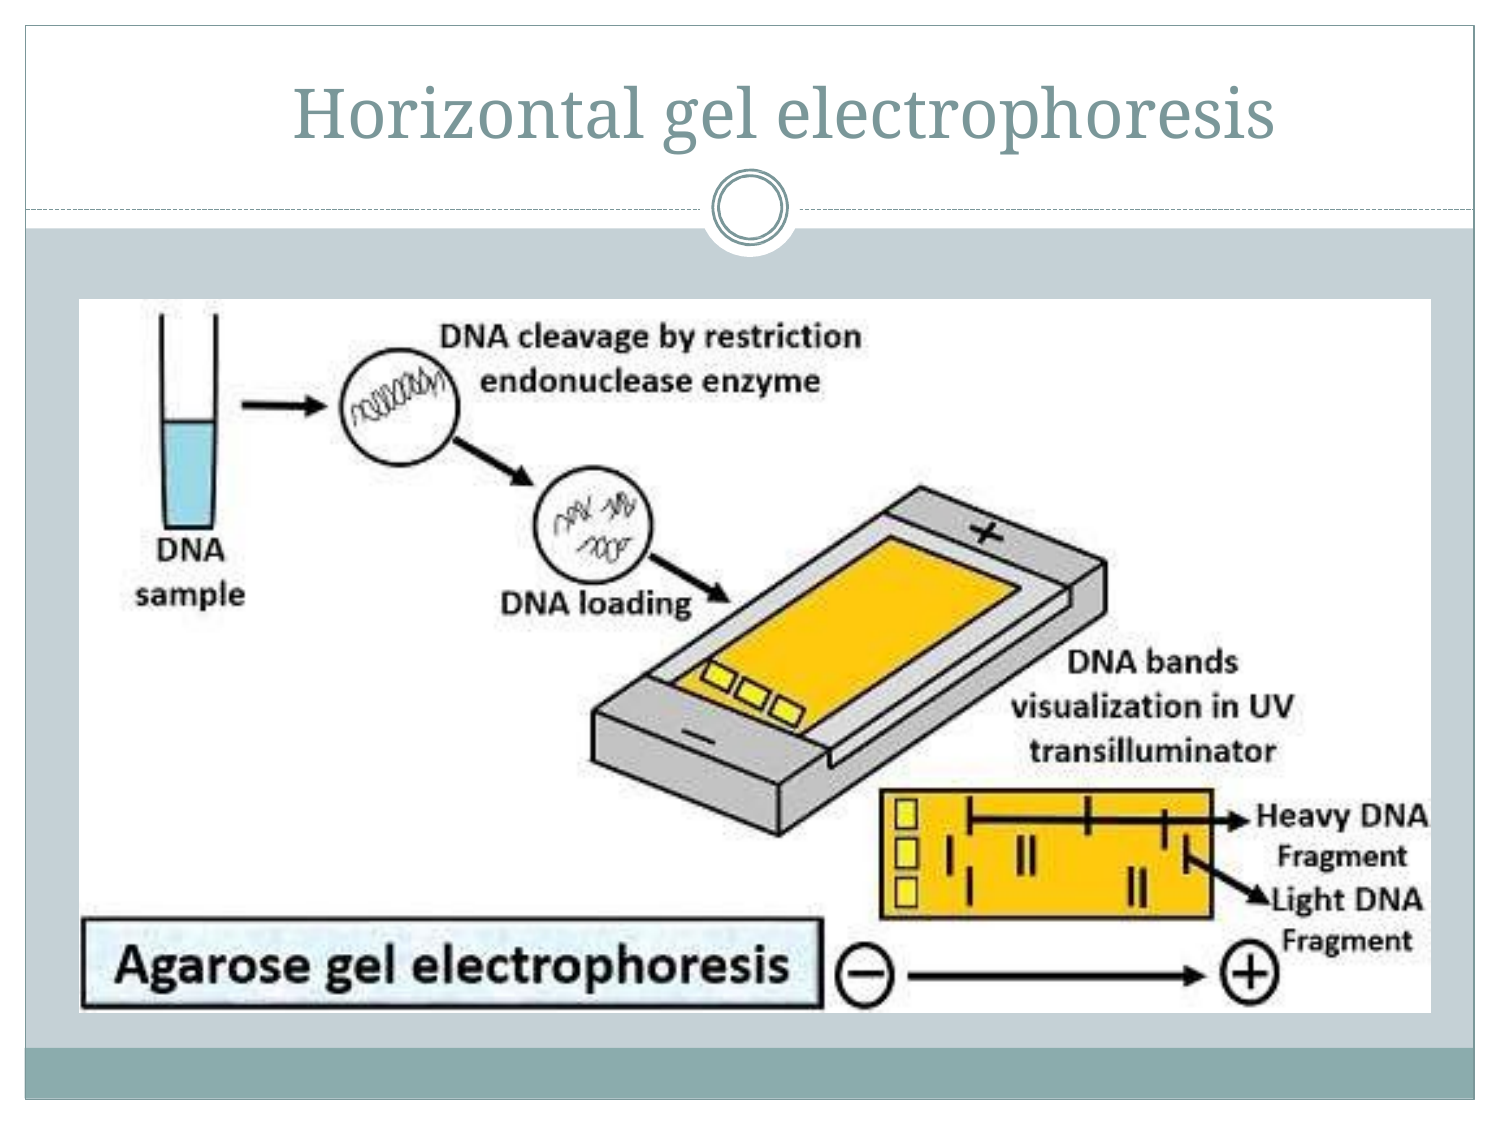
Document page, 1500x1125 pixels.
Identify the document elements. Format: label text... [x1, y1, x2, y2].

picture [78, 299, 1432, 1013]
title Horizontal gel electrophoresis [173, 67, 1327, 258]
